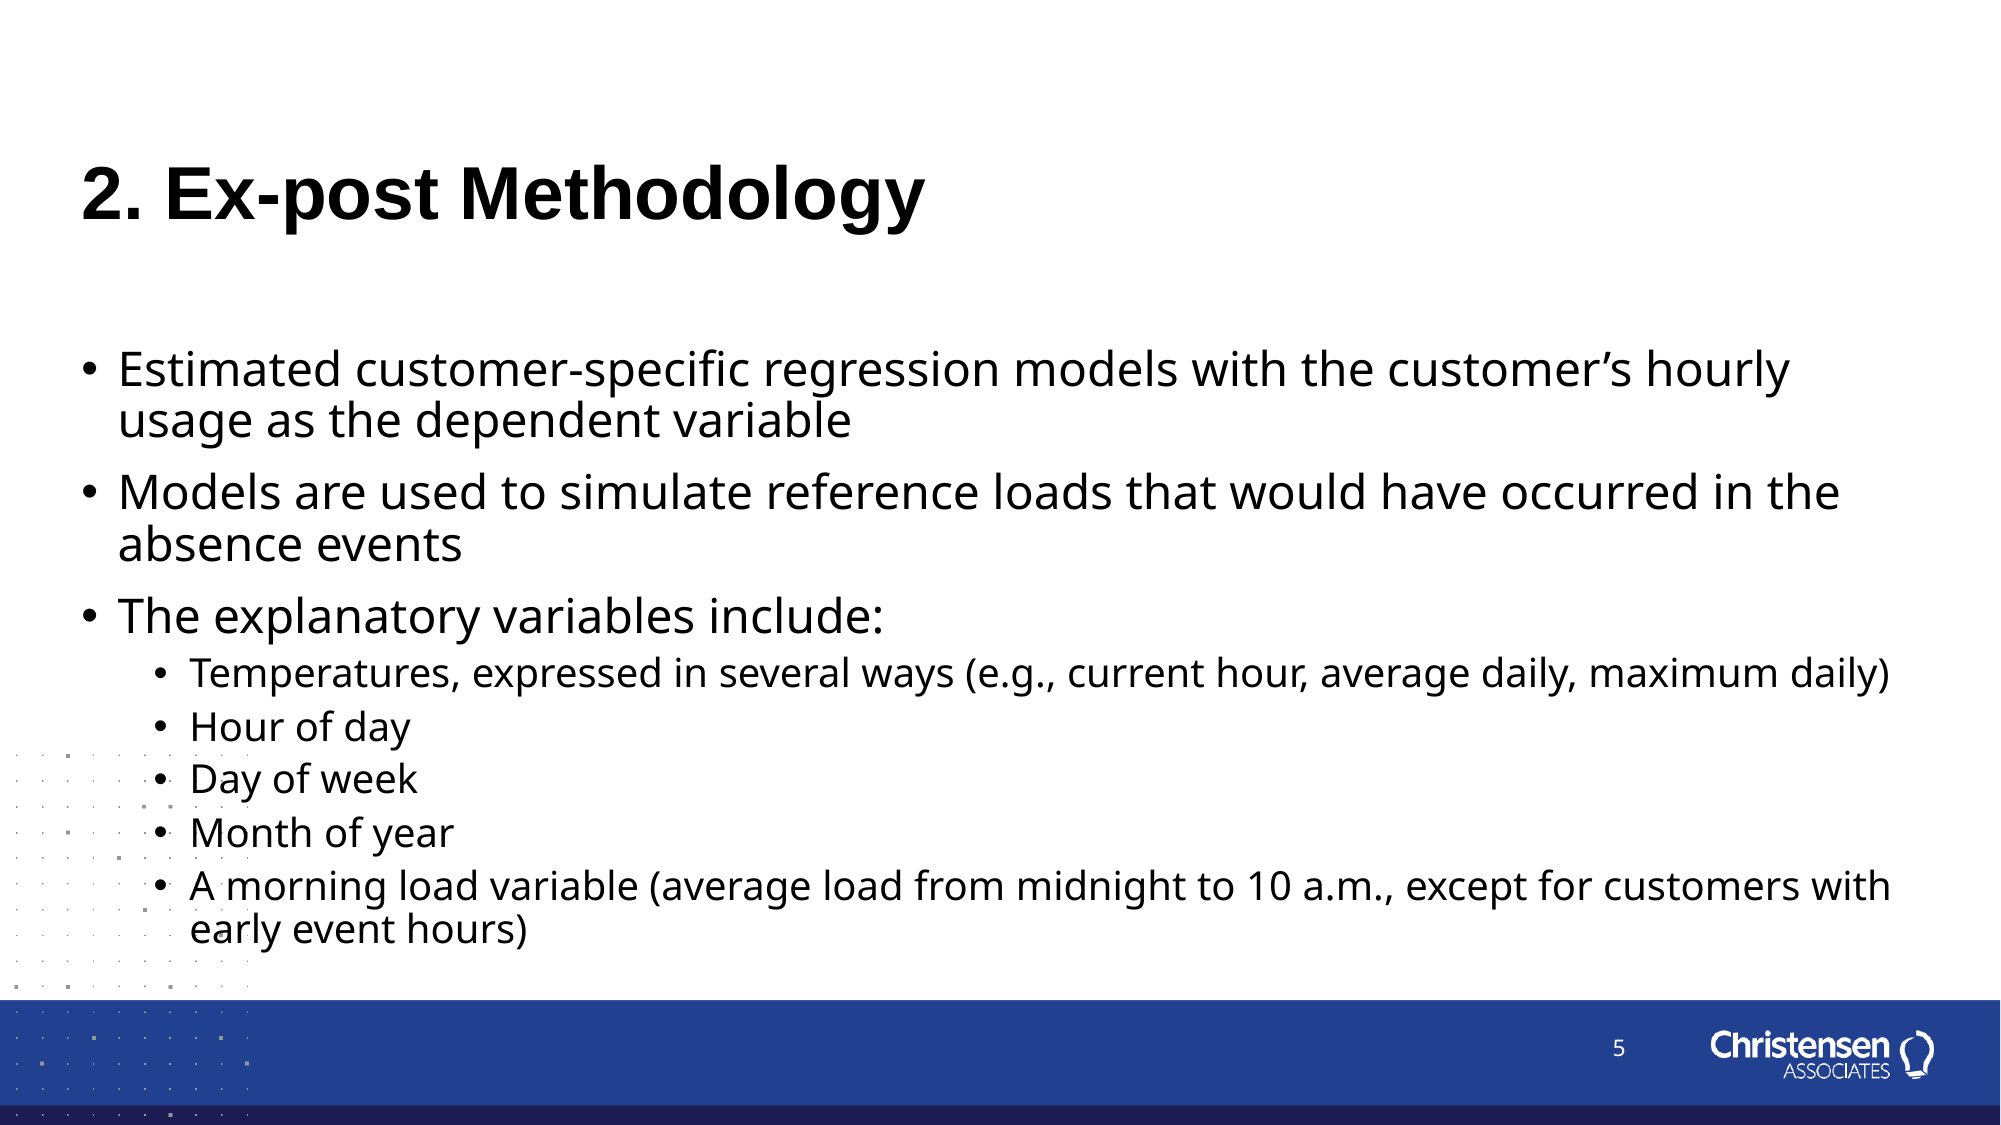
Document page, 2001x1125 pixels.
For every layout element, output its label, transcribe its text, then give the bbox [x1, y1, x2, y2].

slide_number 5 [1526, 1025, 1641, 1074]
title 2. Ex-post Methodology [66, 74, 1921, 317]
list Estimated customer-specific regression models with the customer’s hourly usage as the dependent variable Models are used to simulate reference loads that would have occurred in the absence events The explanatory variables include: Temperatures, expressed in several ways (e.g., current hour, average daily, maximum daily) Hour of day Day of week Month of year A morning load variable (average load from midnight to 10 a.m., except for customers with early event hours) [66, 337, 1921, 993]
